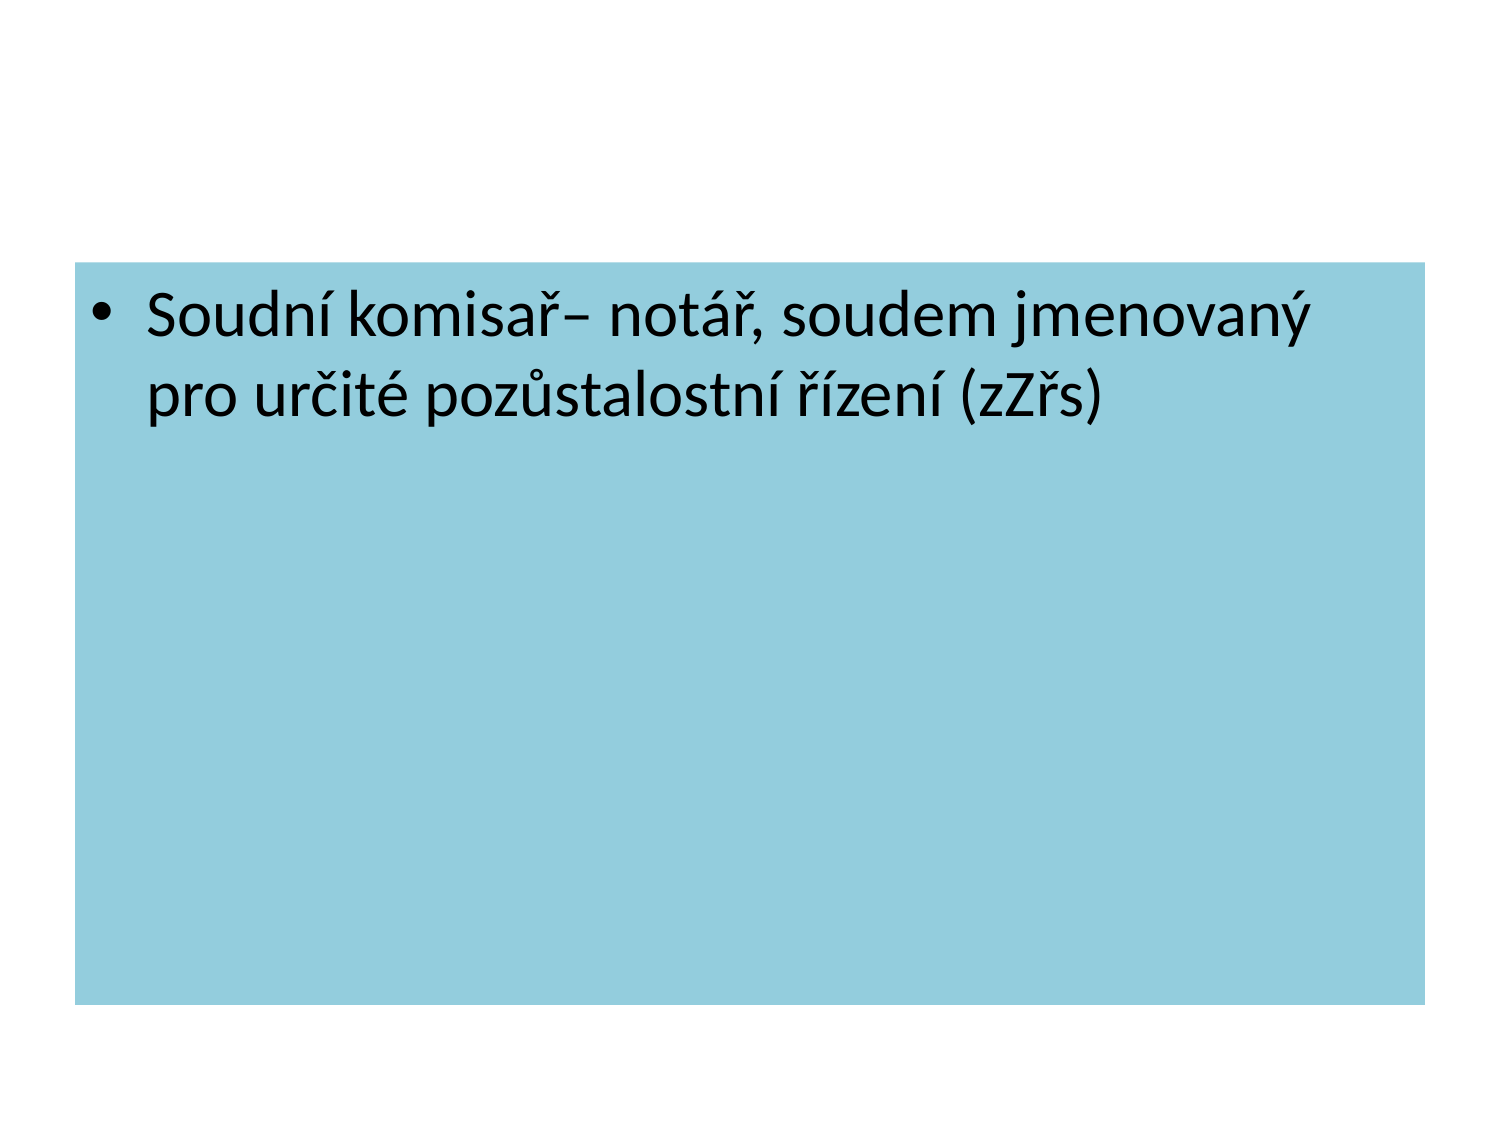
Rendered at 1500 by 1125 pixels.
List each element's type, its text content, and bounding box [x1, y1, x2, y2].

list Soudní komisař– notář, soudem jmenovaný pro určité pozůstalostní řízení (zZřs) [75, 262, 1425, 1005]
